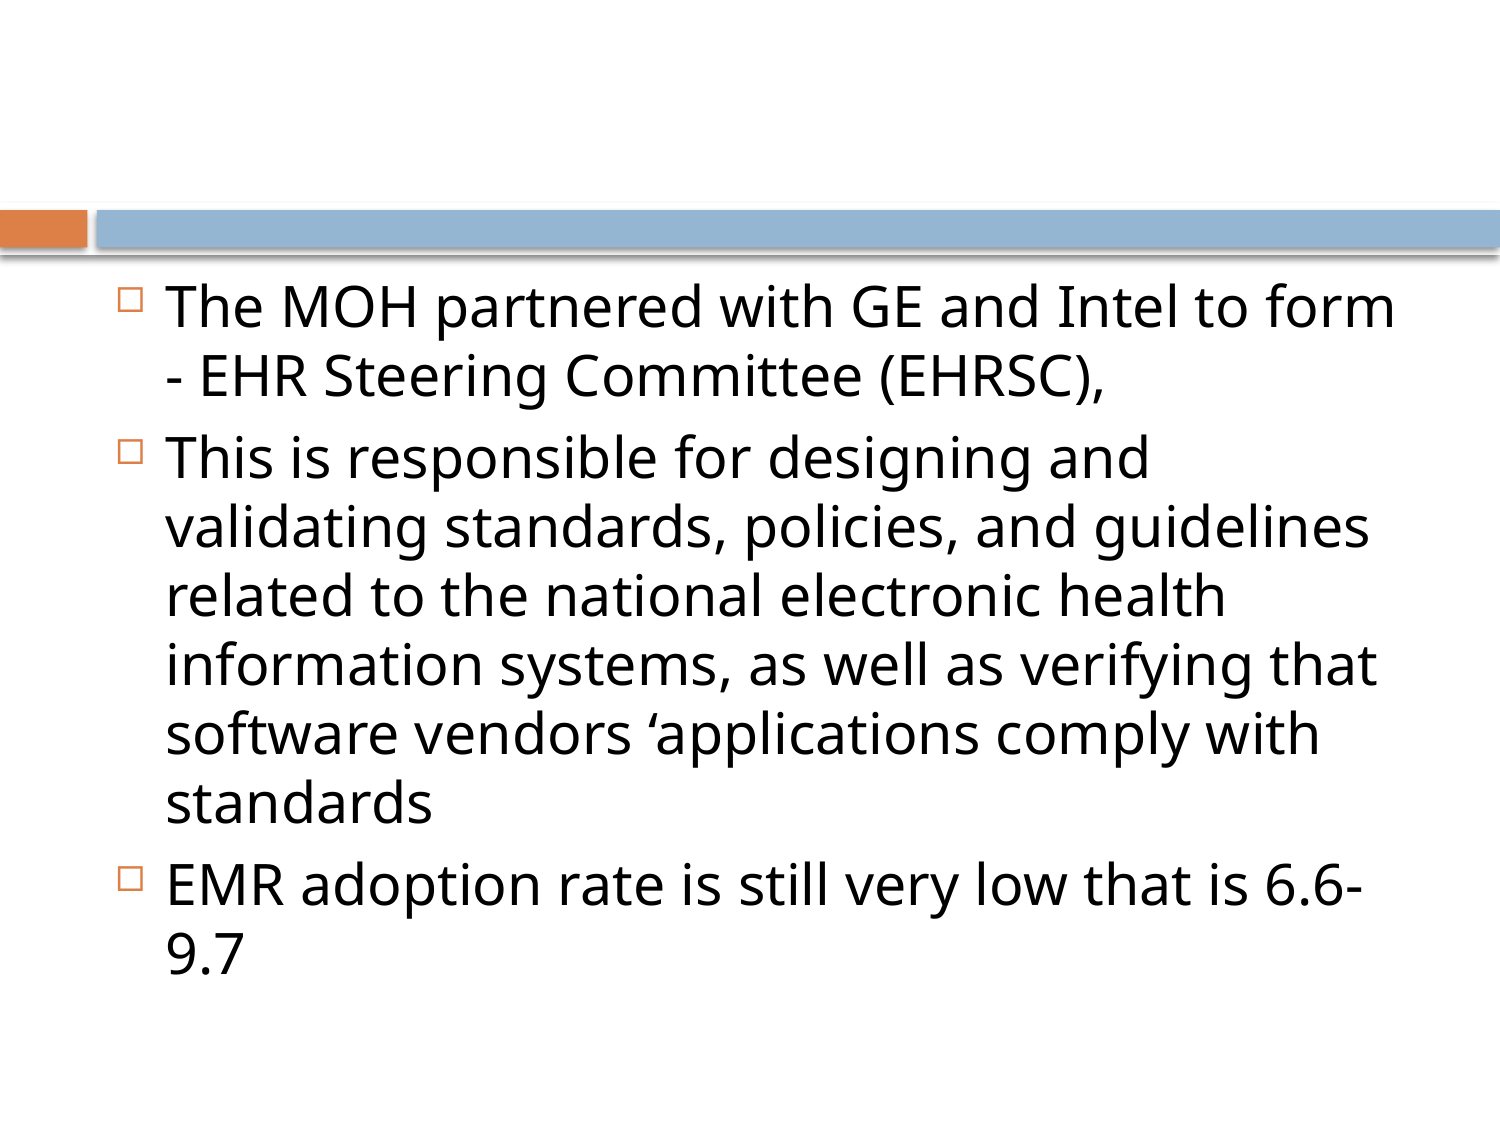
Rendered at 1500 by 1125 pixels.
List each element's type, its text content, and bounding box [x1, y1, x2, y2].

list The MOH partnered with GE and Intel to form - EHR Steering Committee (EHRSC), This is responsible for designing and validating standards, policies, and guidelines related to the national electronic health information systems, as well as verifying that software vendors ‘applications comply with standards EMR adoption rate is still very low that is 6.6-9.7 [100, 262, 1438, 1000]
